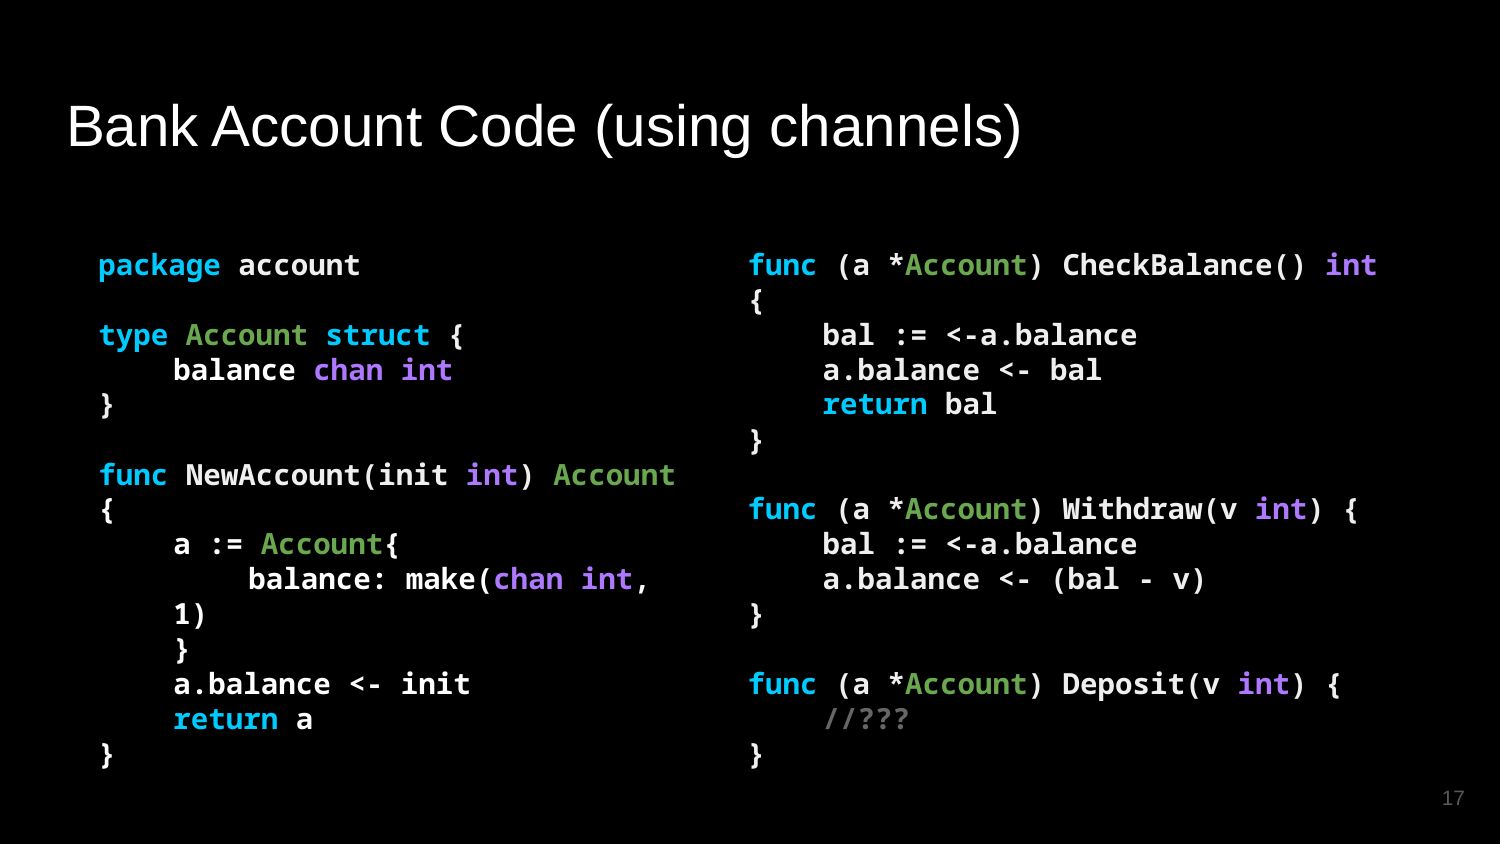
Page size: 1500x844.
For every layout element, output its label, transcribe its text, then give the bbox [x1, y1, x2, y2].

text_box package account type Account struct { balance chan int } func NewAccount(init int) Account { a := Account{ balance: make(chan int, 1) } a.balance <- init return a } [83, 231, 705, 780]
text_box func (a *Account) CheckBalance() int { bal := <-a.balance a.balance <- bal return bal } func (a *Account) Withdraw(v int) { bal := <-a.balance a.balance <- (bal - v) } func (a *Account) Deposit(v int) { //??? } [732, 231, 1403, 780]
title Bank Account Code (using channels) [51, 72, 1449, 167]
slide_number ‹#› [1389, 764, 1480, 830]
